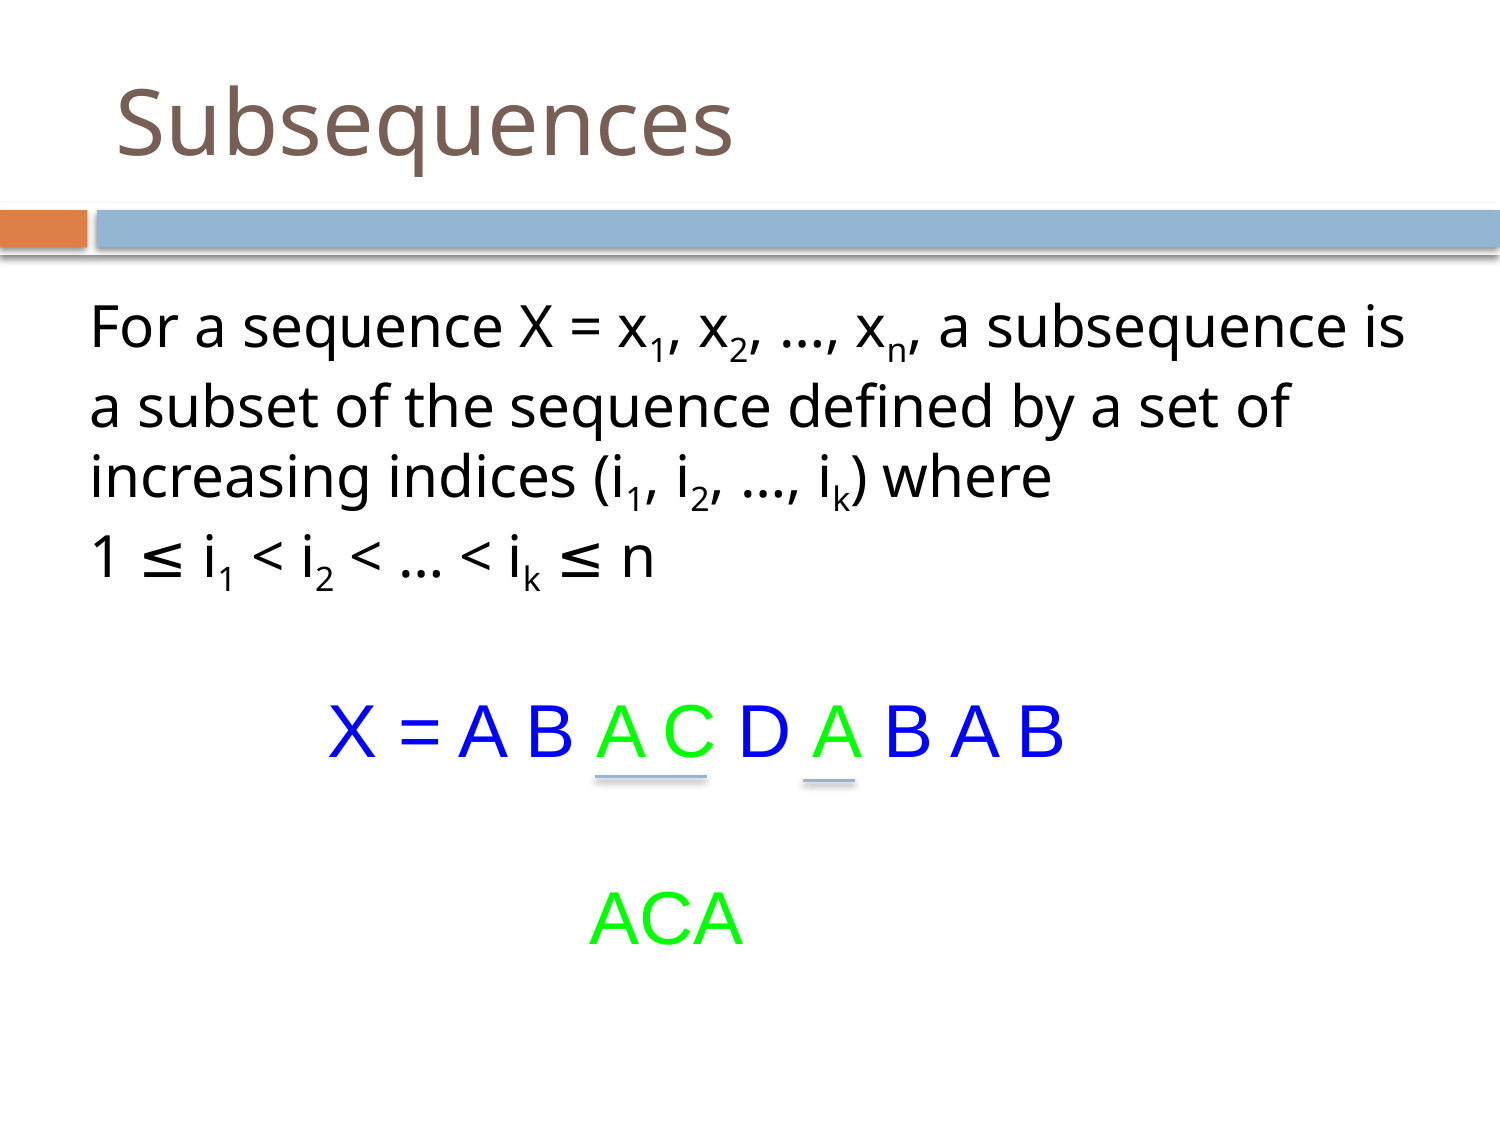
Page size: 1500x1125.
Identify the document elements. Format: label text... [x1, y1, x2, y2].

text_box ACA [574, 862, 938, 968]
text_box X = A B A C D A B A B [312, 674, 1150, 780]
text_box For a sequence X = x1, x2, …, xn, a subsequence is a subset of the sequence defined by a set of increasing indices (i1, i2, …, ik) where 1 ≤ i1 < i2 < … < ik ≤ n [74, 281, 1425, 625]
title Subsequences [100, 37, 1438, 200]
